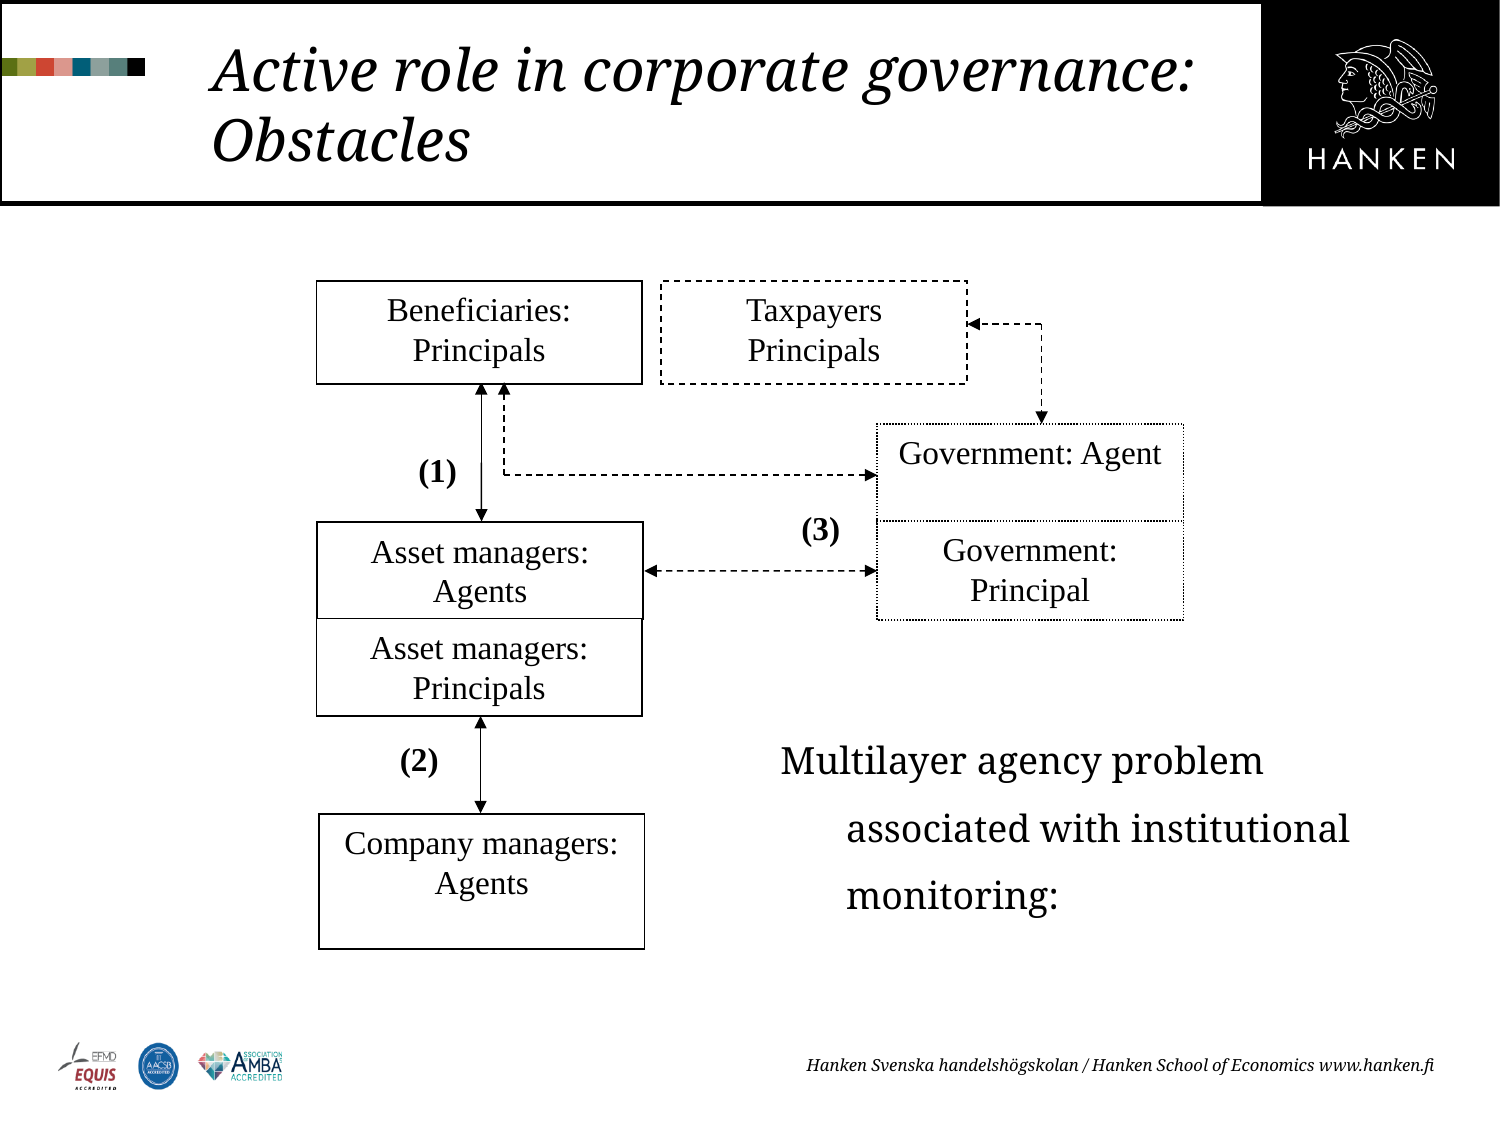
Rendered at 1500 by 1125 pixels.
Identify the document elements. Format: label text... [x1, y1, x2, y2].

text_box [316, 280, 1184, 950]
picture [2, 58, 72, 76]
picture [58, 1042, 282, 1090]
picture [91, 58, 145, 76]
footer Hanken Svenska handelshögskolan / Hanken School of Economics www.hanken.fi [749, 1046, 1456, 1083]
title Active role in corporate governance: Obstacles [210, 9, 1207, 198]
picture [1309, 39, 1454, 170]
list Multilayer agency problem associated with institutional monitoring: [1189, 714, 1430, 927]
